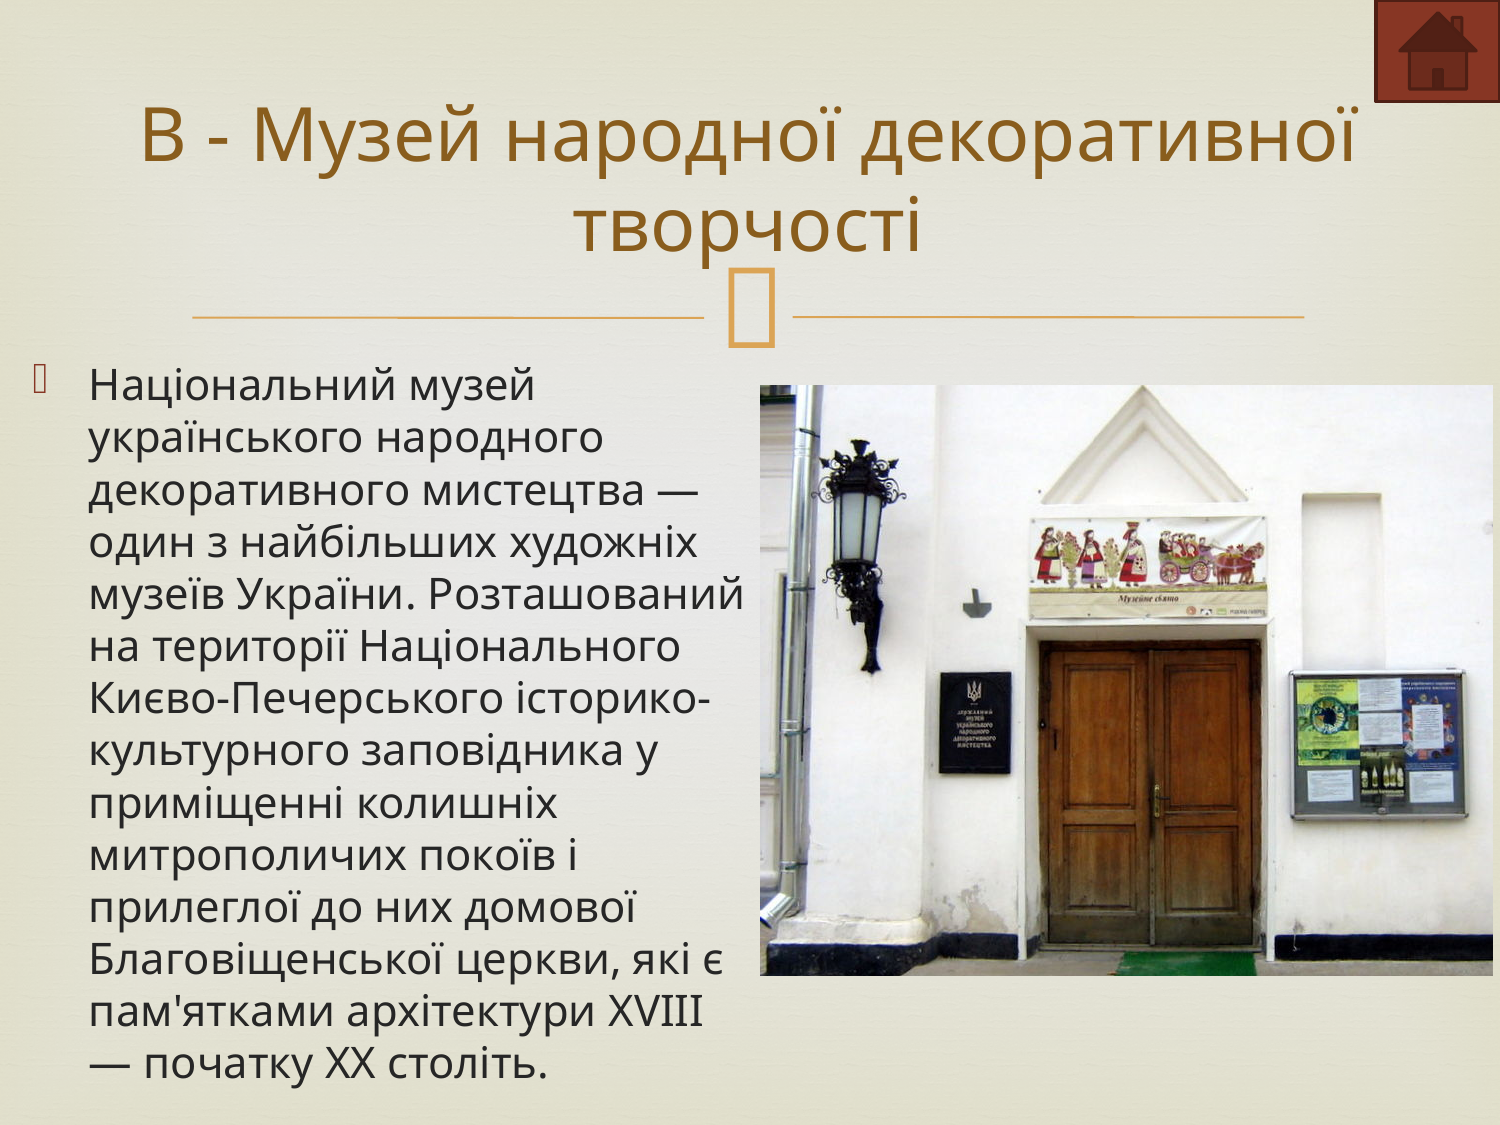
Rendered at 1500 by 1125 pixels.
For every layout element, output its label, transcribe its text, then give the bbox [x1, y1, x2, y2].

list Національний музей українського народного декоративного мистецтва — один з найбільших художніх музеїв України. Розташований на території Національного Києво-Печерського історико-культурного заповідника у приміщенні колишніх митрополичих покоїв і прилеглої до них домової Благовіщенської церкви, які є пам'ятками архітектури XVIII — початку ХХ століть. [17, 349, 774, 1106]
picture [759, 384, 1493, 977]
title В - Музей народної декоративної творчості [112, 90, 1385, 263]
text_box [1374, 0, 1500, 103]
